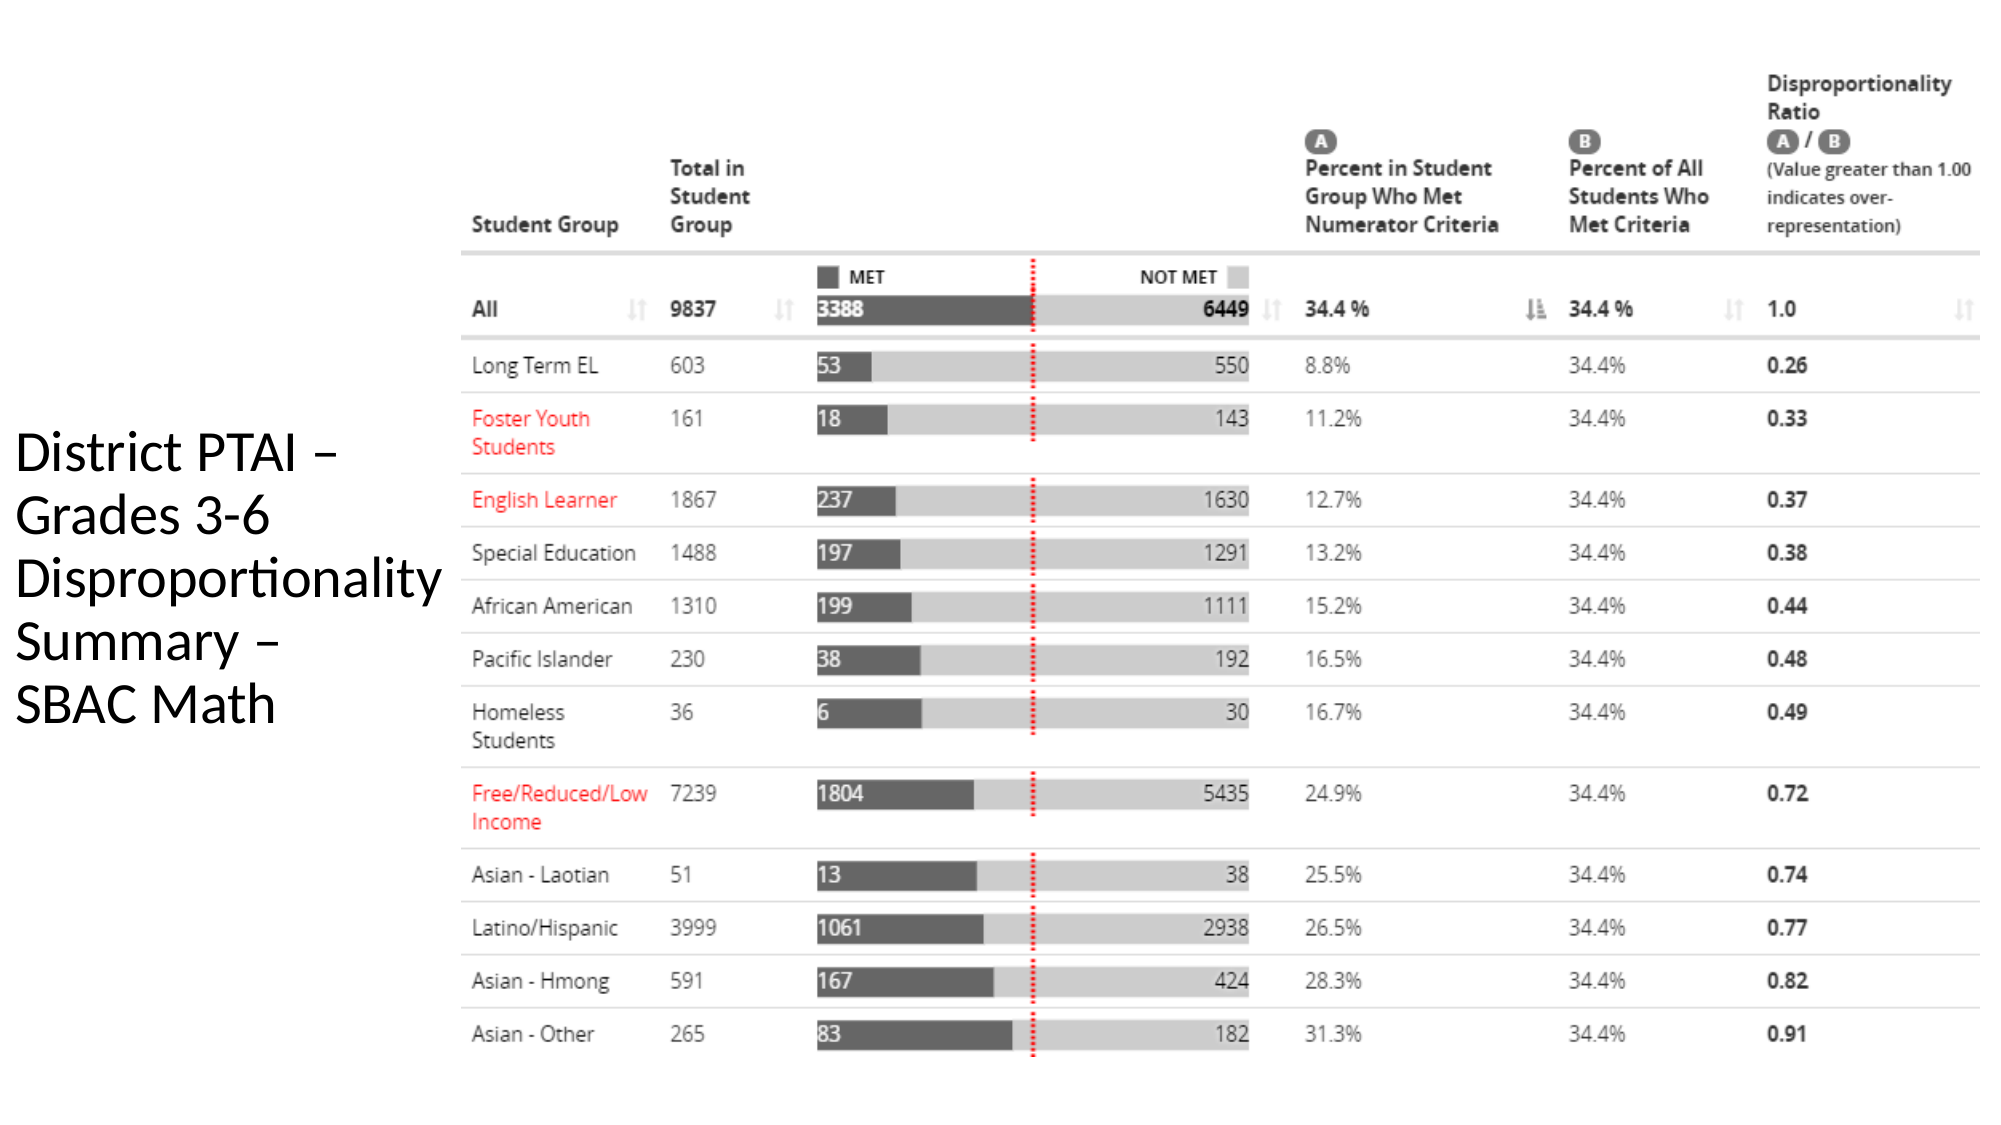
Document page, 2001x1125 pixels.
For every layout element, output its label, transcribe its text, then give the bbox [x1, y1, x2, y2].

picture [461, 65, 1980, 1058]
title District PTAI – Grades 3-6 Disproportionality Summary – SBAC Math [0, 95, 458, 1062]
